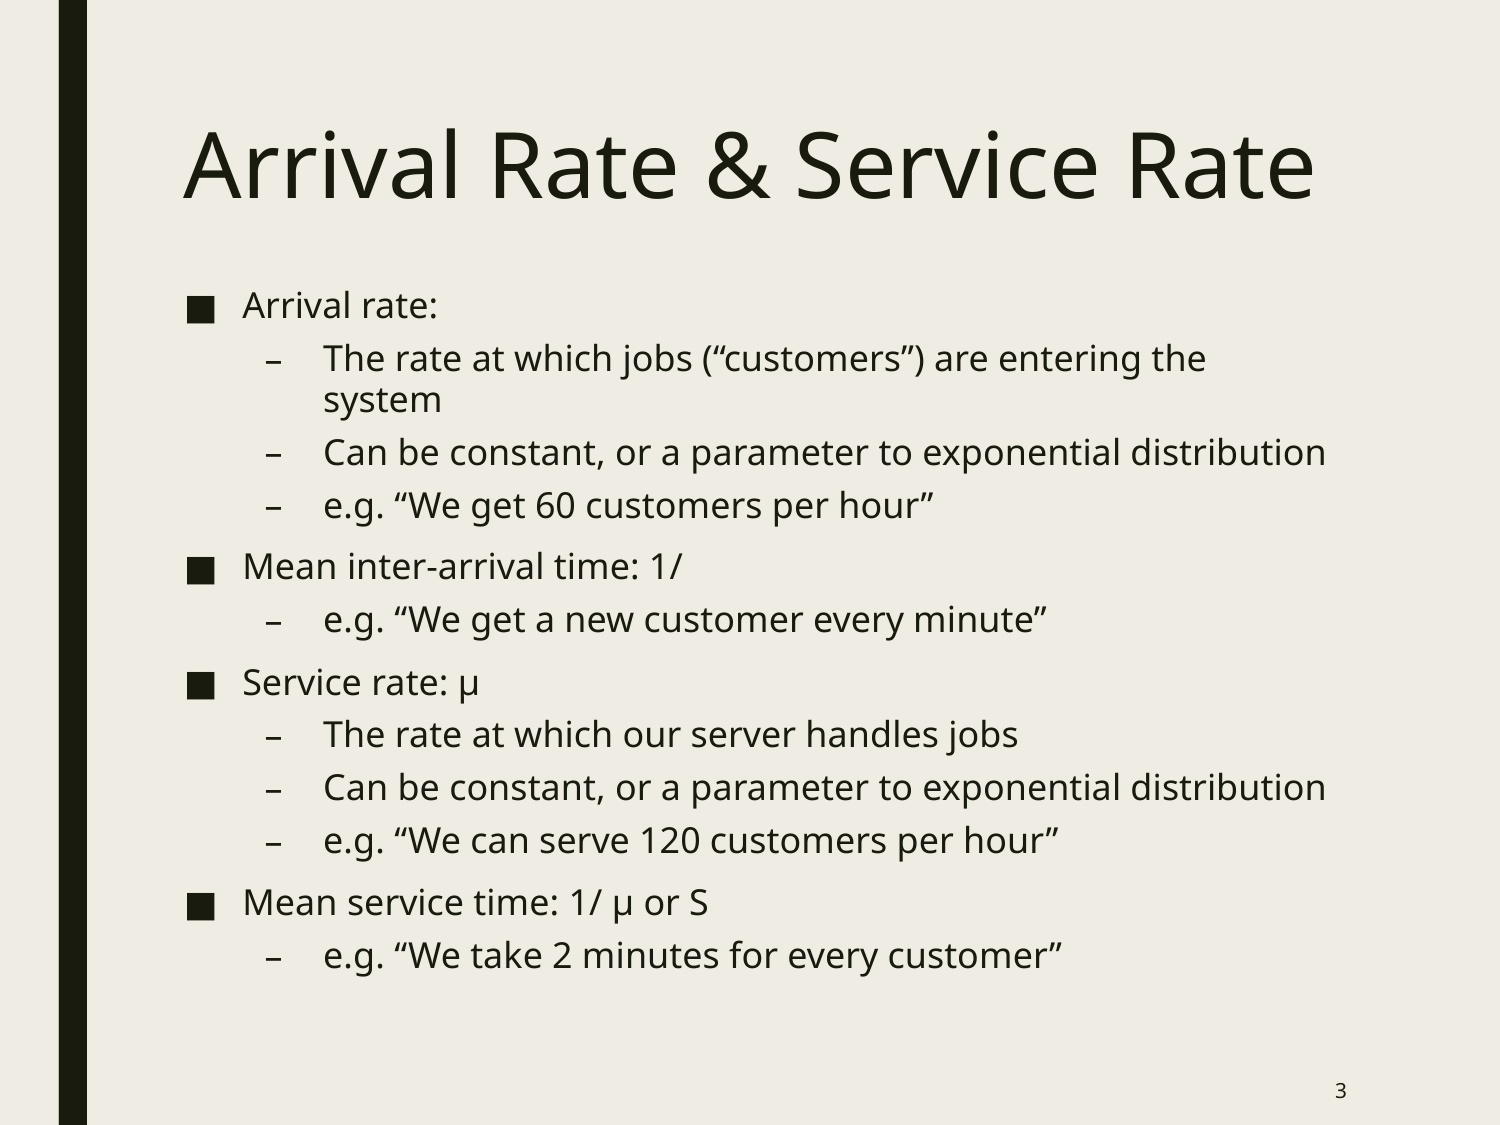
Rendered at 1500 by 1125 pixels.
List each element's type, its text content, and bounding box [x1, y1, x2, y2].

title Arrival Rate & Service Rate [168, 112, 1351, 279]
slide_number 3 [1165, 1058, 1362, 1125]
